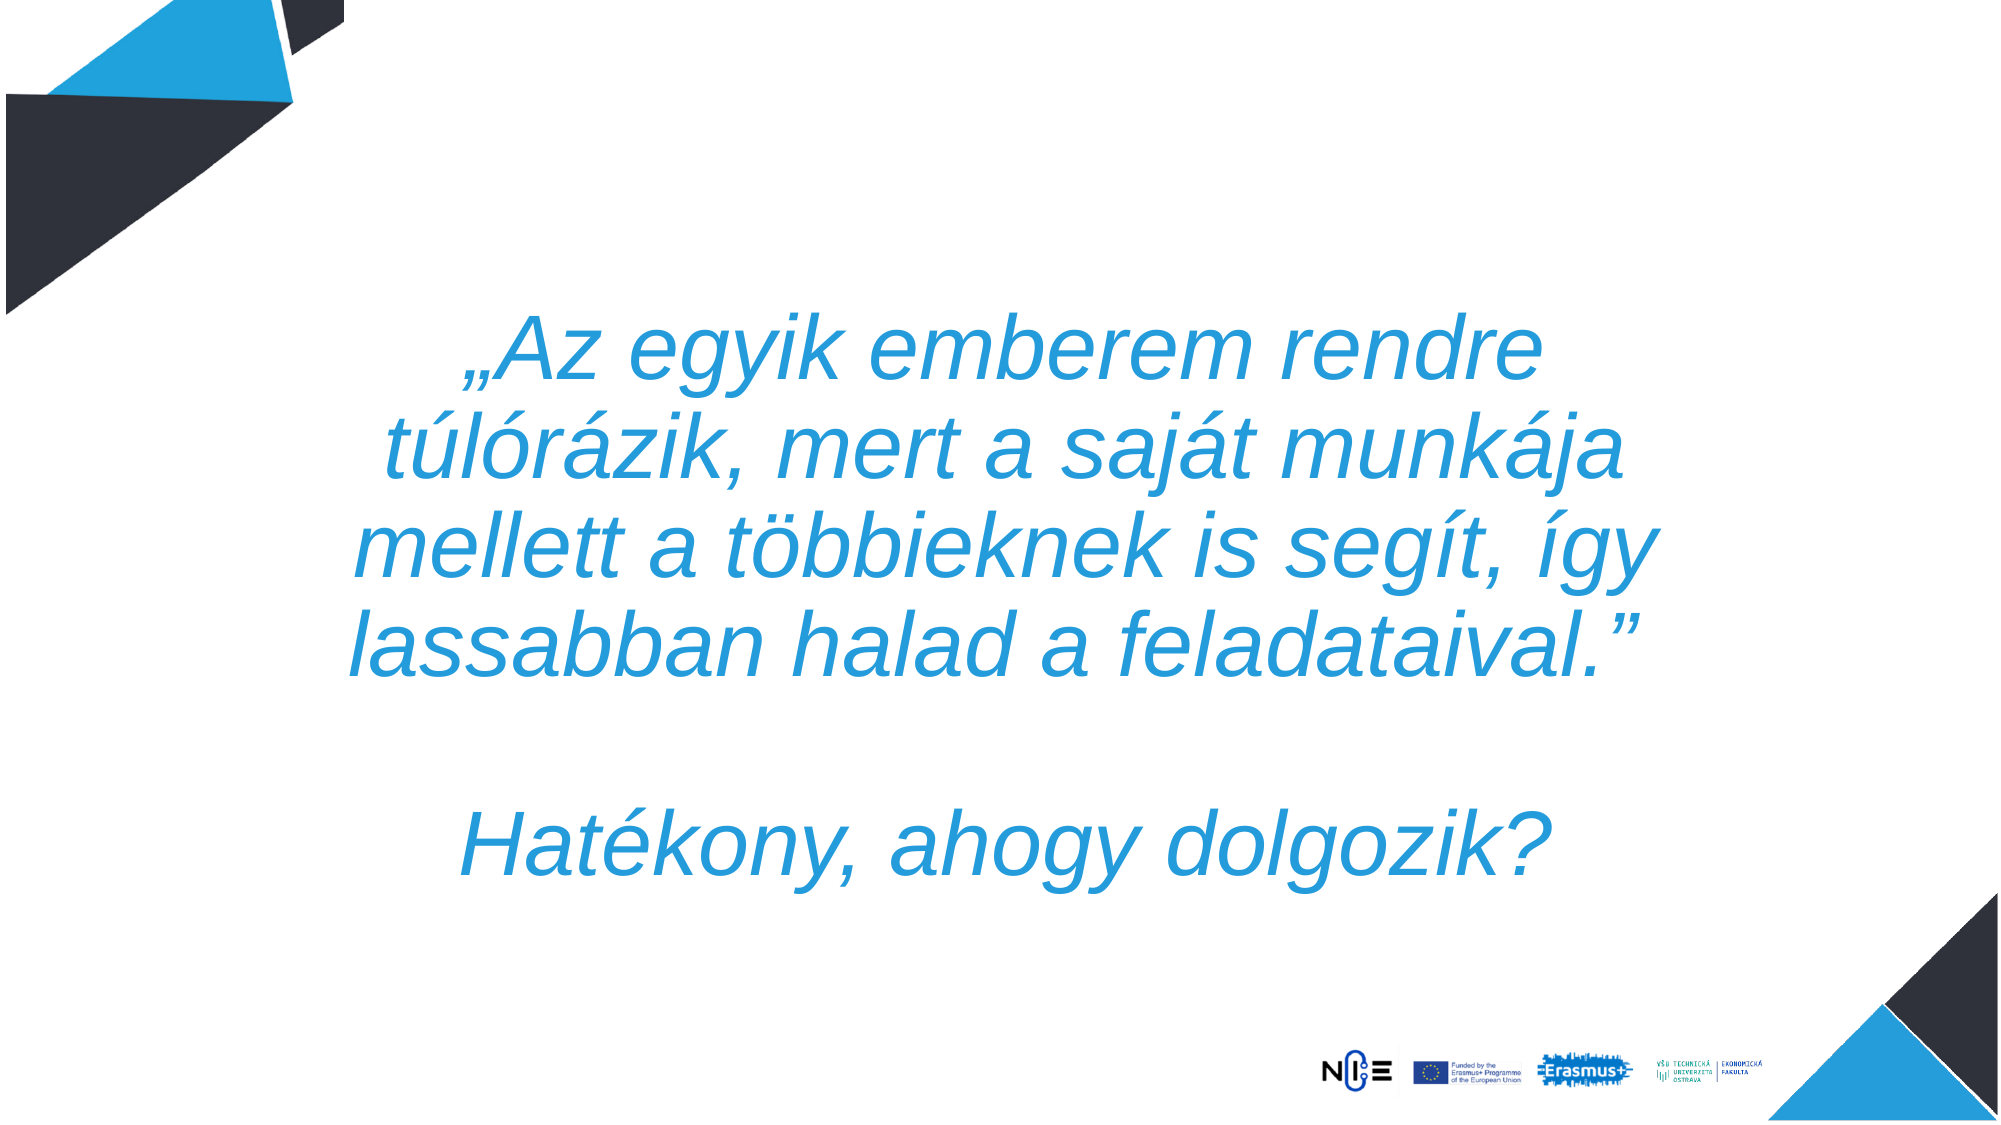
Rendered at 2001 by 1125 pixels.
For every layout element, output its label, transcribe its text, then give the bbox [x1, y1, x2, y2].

picture [6, 0, 344, 318]
title „Az egyik emberem rendre túlórázik, mert a saját munkája mellett a többieknek is segít, így lassabban halad a feladataival.” Hatékony, ahogy dolgozik? [314, 208, 1698, 988]
picture [1308, 888, 2000, 1125]
